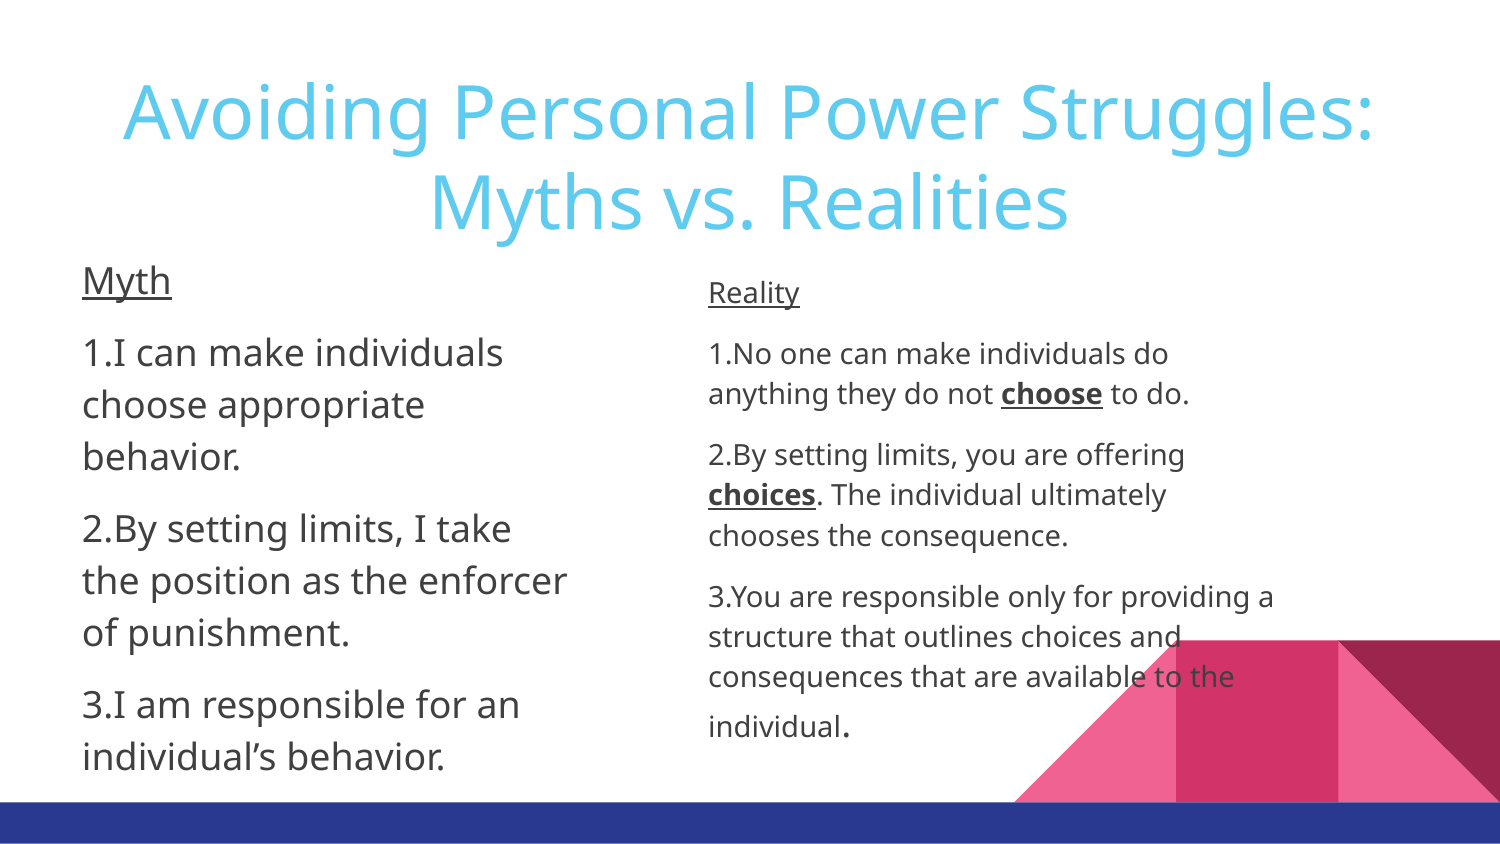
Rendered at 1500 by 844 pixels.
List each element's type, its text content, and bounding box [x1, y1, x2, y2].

title Avoiding Personal Power Struggles: Myths vs. Realities [51, 49, 1449, 150]
list Myth 1.I can make individuals choose appropriate behavior. 2.By setting limits, I take the position as the enforcer of punishment. 3.I am responsible for an individual’s behavior. [66, 235, 593, 781]
text_box Reality 1.No one can make individuals do anything they do not choose to do. 2.By setting limits, you are offering choices. The individual ultimately chooses the consequence. 3.You are responsible only for providing a structure that outlines choices and consequences that are available to the individual. [693, 298, 1294, 768]
